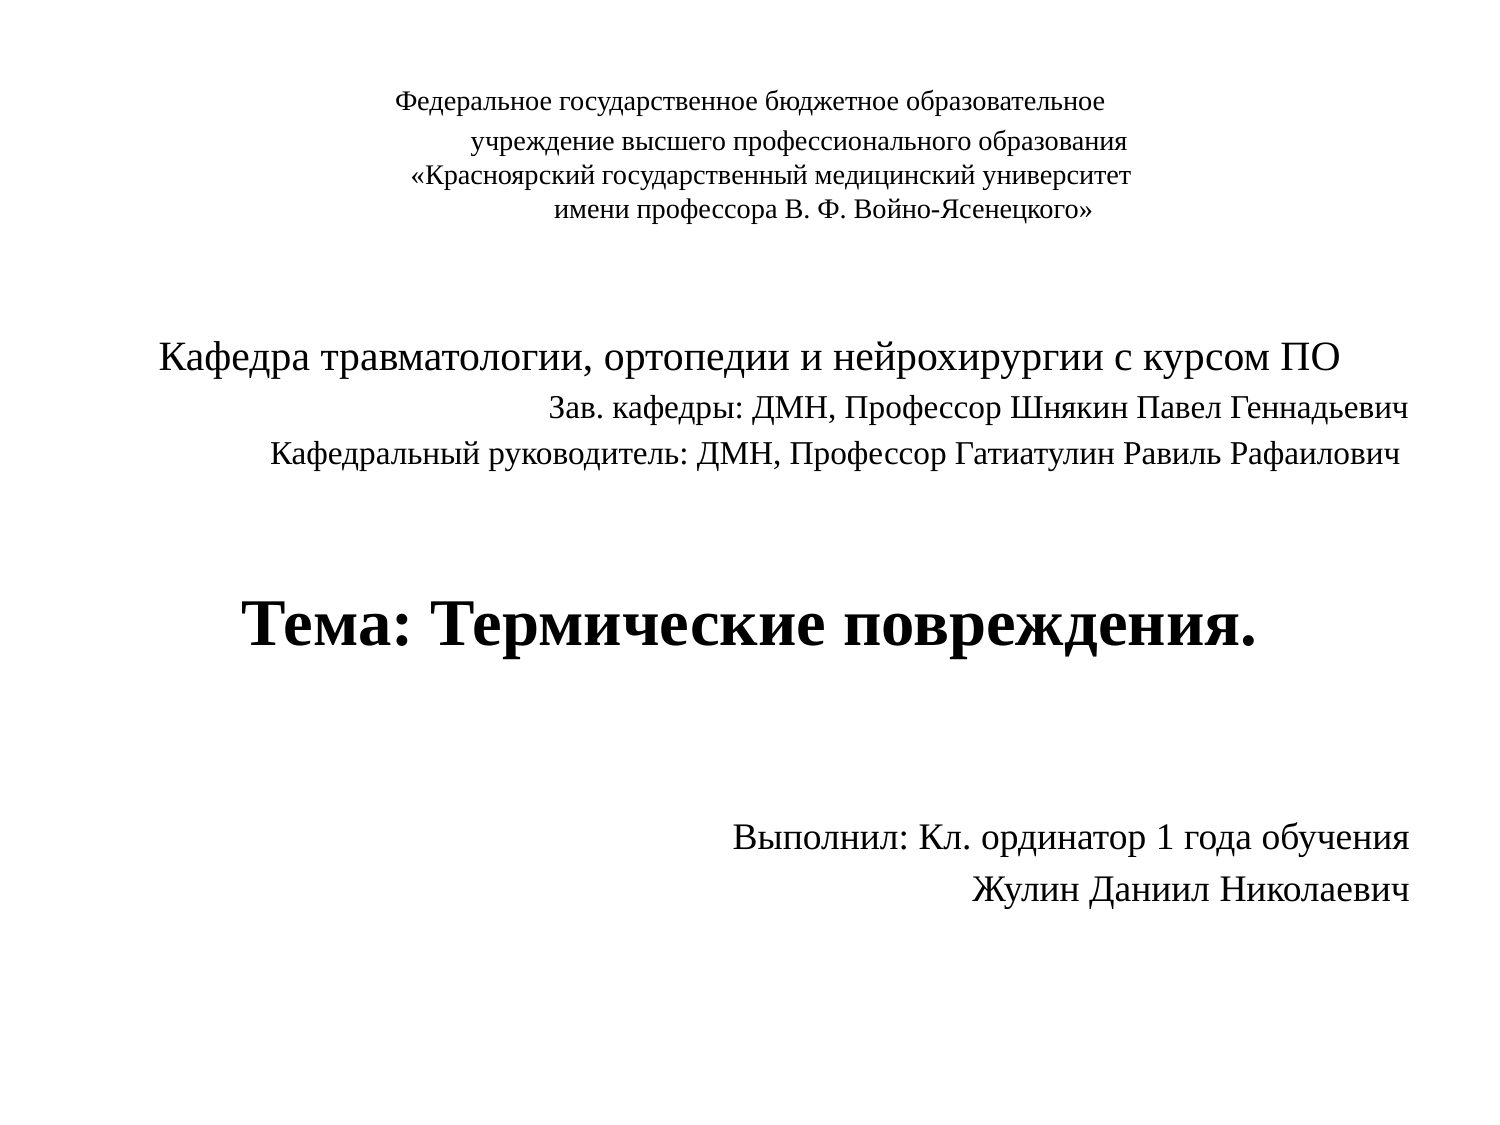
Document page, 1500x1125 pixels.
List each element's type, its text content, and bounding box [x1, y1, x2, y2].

title Федеральное государственное бюджетное образовательное учреждение высшего профессионального образования «Красноярский государственный медицинский университет имени профессора В. Ф. Войно-Ясенецкого» [75, 45, 1425, 233]
list Кафедра травматологии, ортопедии и нейрохирургии с курсом ПО Зав. кафедры: ДМН, Профессор Шнякин Павел Геннадьевич Кафедральный руководитель: ДМН, Профессор Гатиатулин Равиль Рафаилович Тема: Термические повреждения. Выполнил: Кл. ординатор 1 года обучения Жулин Даниил Николаевич [75, 262, 1425, 1005]
